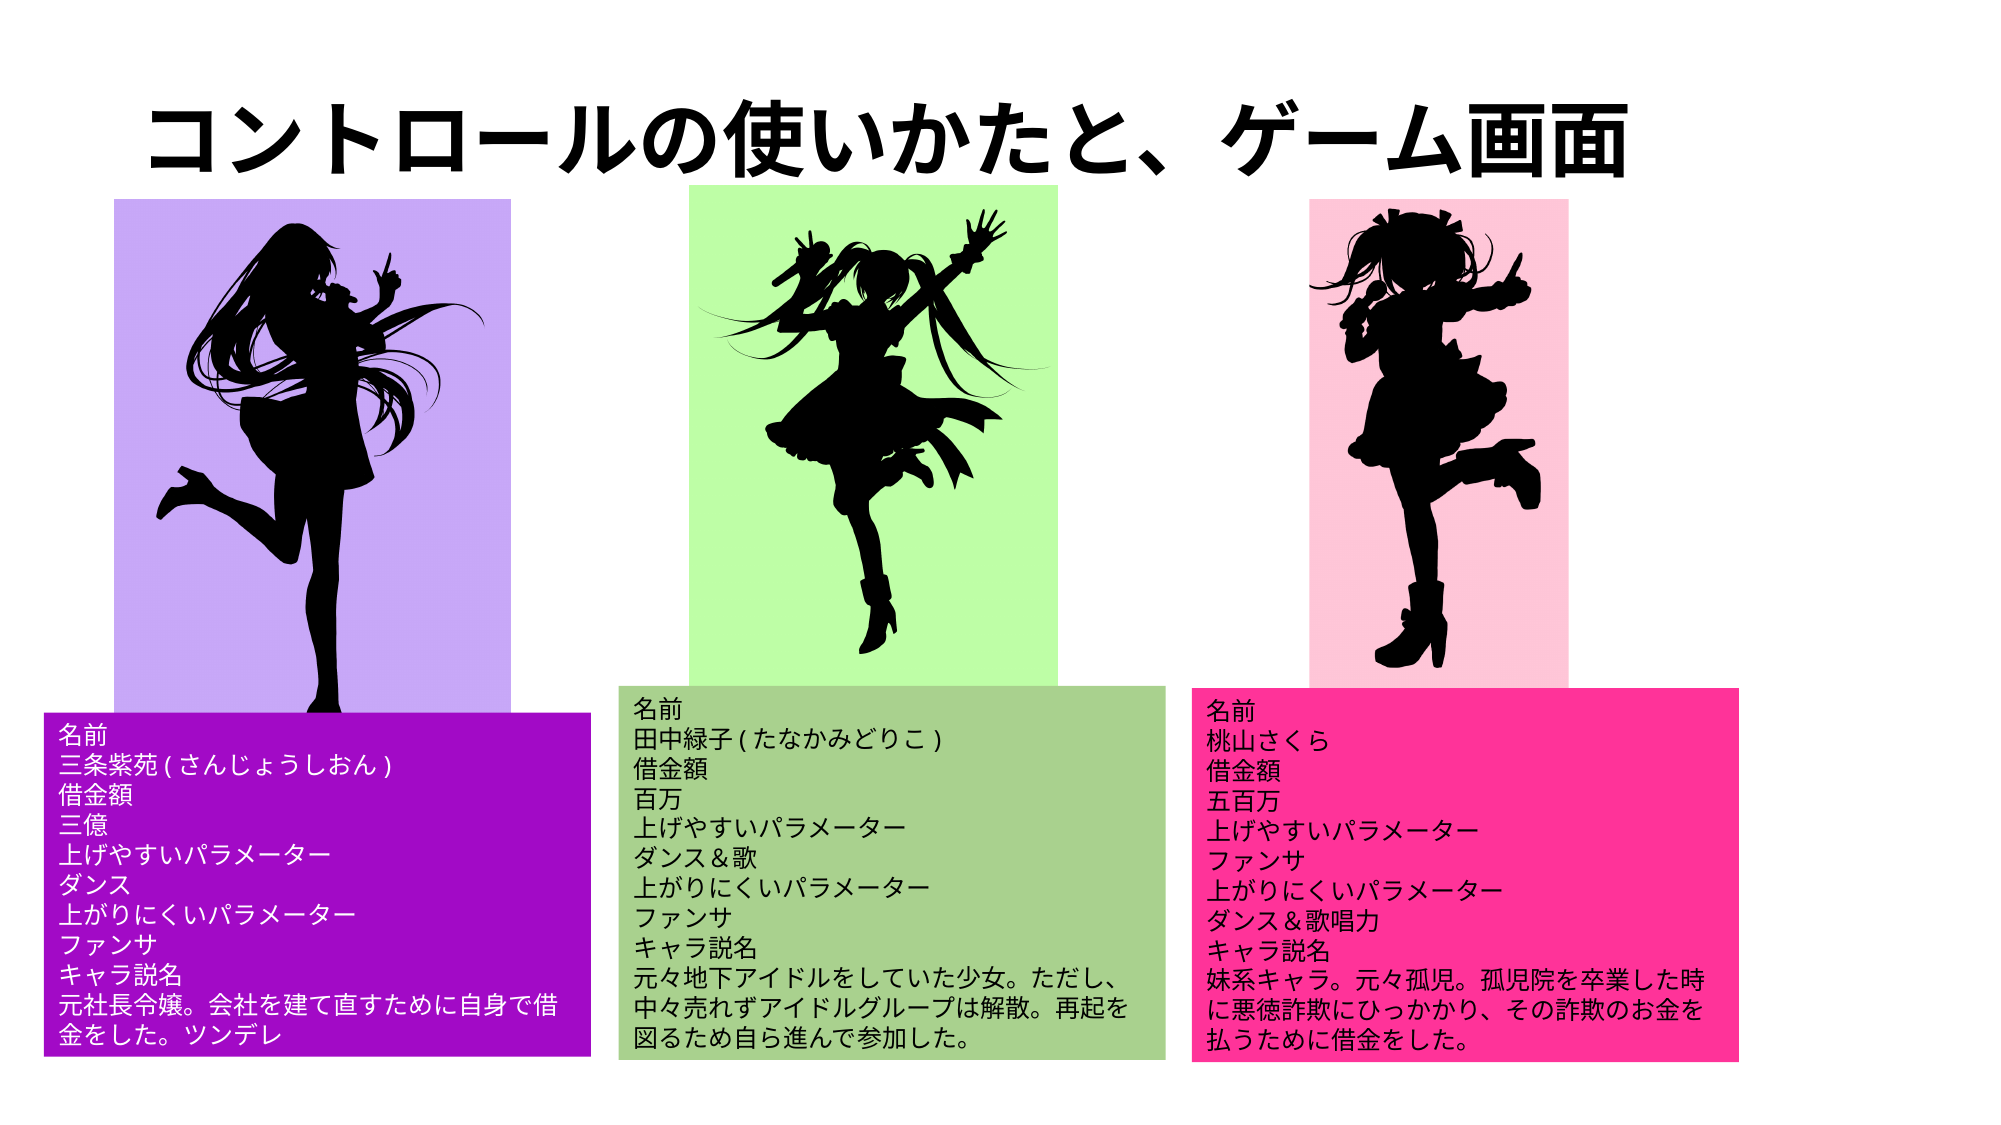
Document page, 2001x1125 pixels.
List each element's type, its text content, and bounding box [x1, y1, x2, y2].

text_box 名前 三条紫苑(さんじょうしおん) 借金額 三億 上げやすいパラメーター ダンス 上がりにくいパラメーター ファンサ キャラ説名 元社長令嬢。会社を建て直すために自身で借金をした。ツンデレ [43, 712, 591, 1057]
picture [114, 199, 511, 761]
text_box 名前 桃山さくら 借金額 五百万 上げやすいパラメーター ファンサ 上がりにくいパラメーター ダンス＆歌唱力 キャラ説名 妹系キャラ。元々孤児。孤児院を卒業した時に悪徳詐欺にひっかかり、その詐欺のお金を払うために借金をした。 [1191, 688, 1739, 1063]
text_box コントロールの使いかたと、ゲーム画面 [125, 79, 1718, 195]
text_box 名前 田中緑子(たなかみどりこ) 借金額 百万 上げやすいパラメーター ダンス＆歌 上がりにくいパラメーター ファンサ キャラ説名 元々地下アイドルをしていた少女。ただし、中々売れずアイドルグループは解散。再起を図るため自ら進んで参加した。 [618, 685, 1166, 1060]
picture [1309, 199, 1569, 688]
picture [689, 185, 1058, 686]
